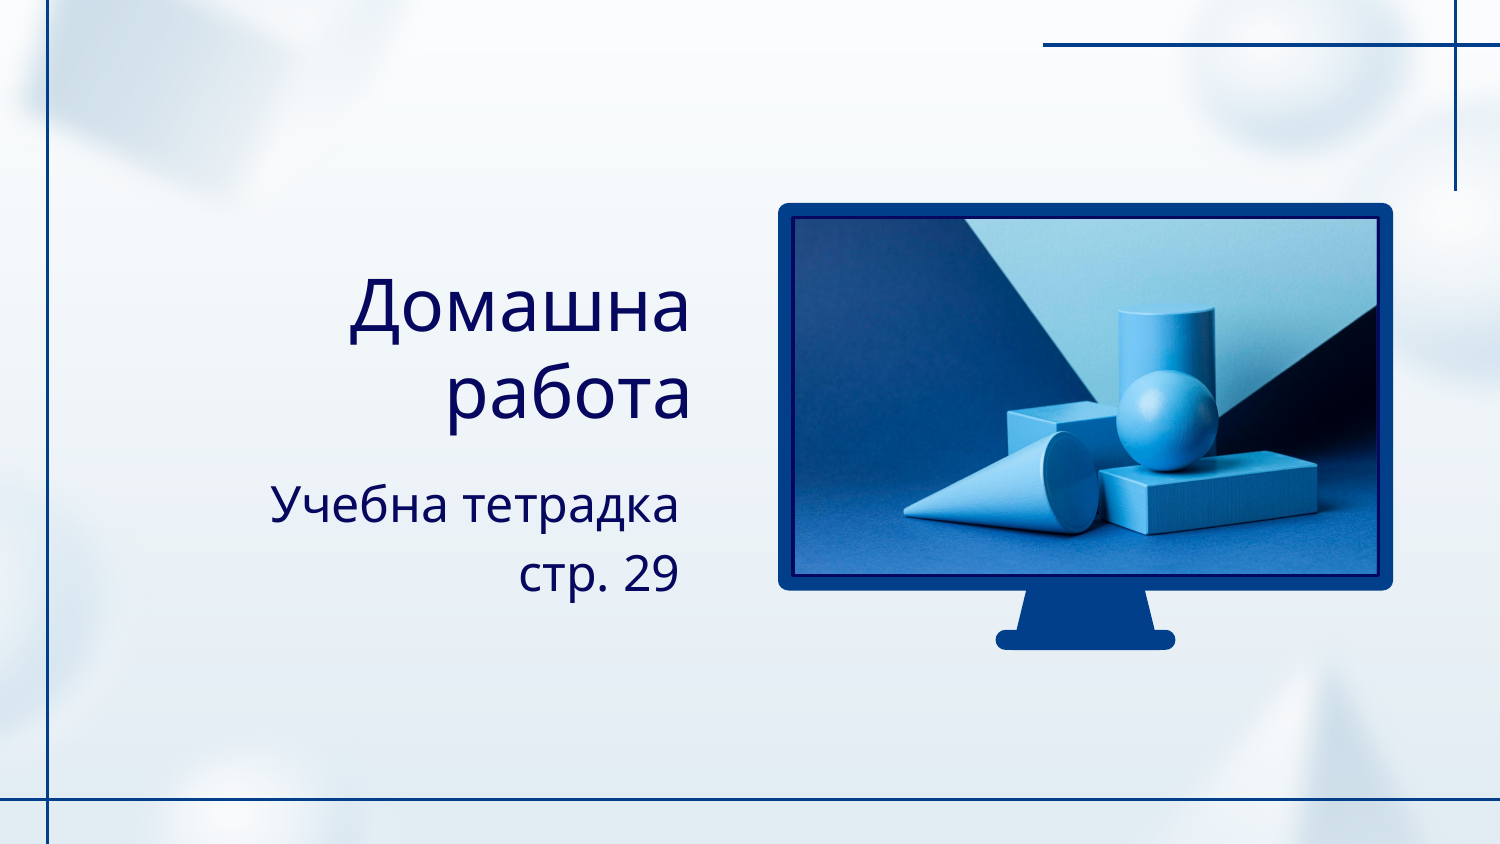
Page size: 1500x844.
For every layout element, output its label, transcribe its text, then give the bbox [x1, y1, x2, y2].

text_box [777, 202, 1394, 651]
picture [794, 219, 1377, 575]
subtitle Учебна тетрадка стр. 29 [118, 448, 709, 598]
title Домашна работа [118, 245, 709, 448]
